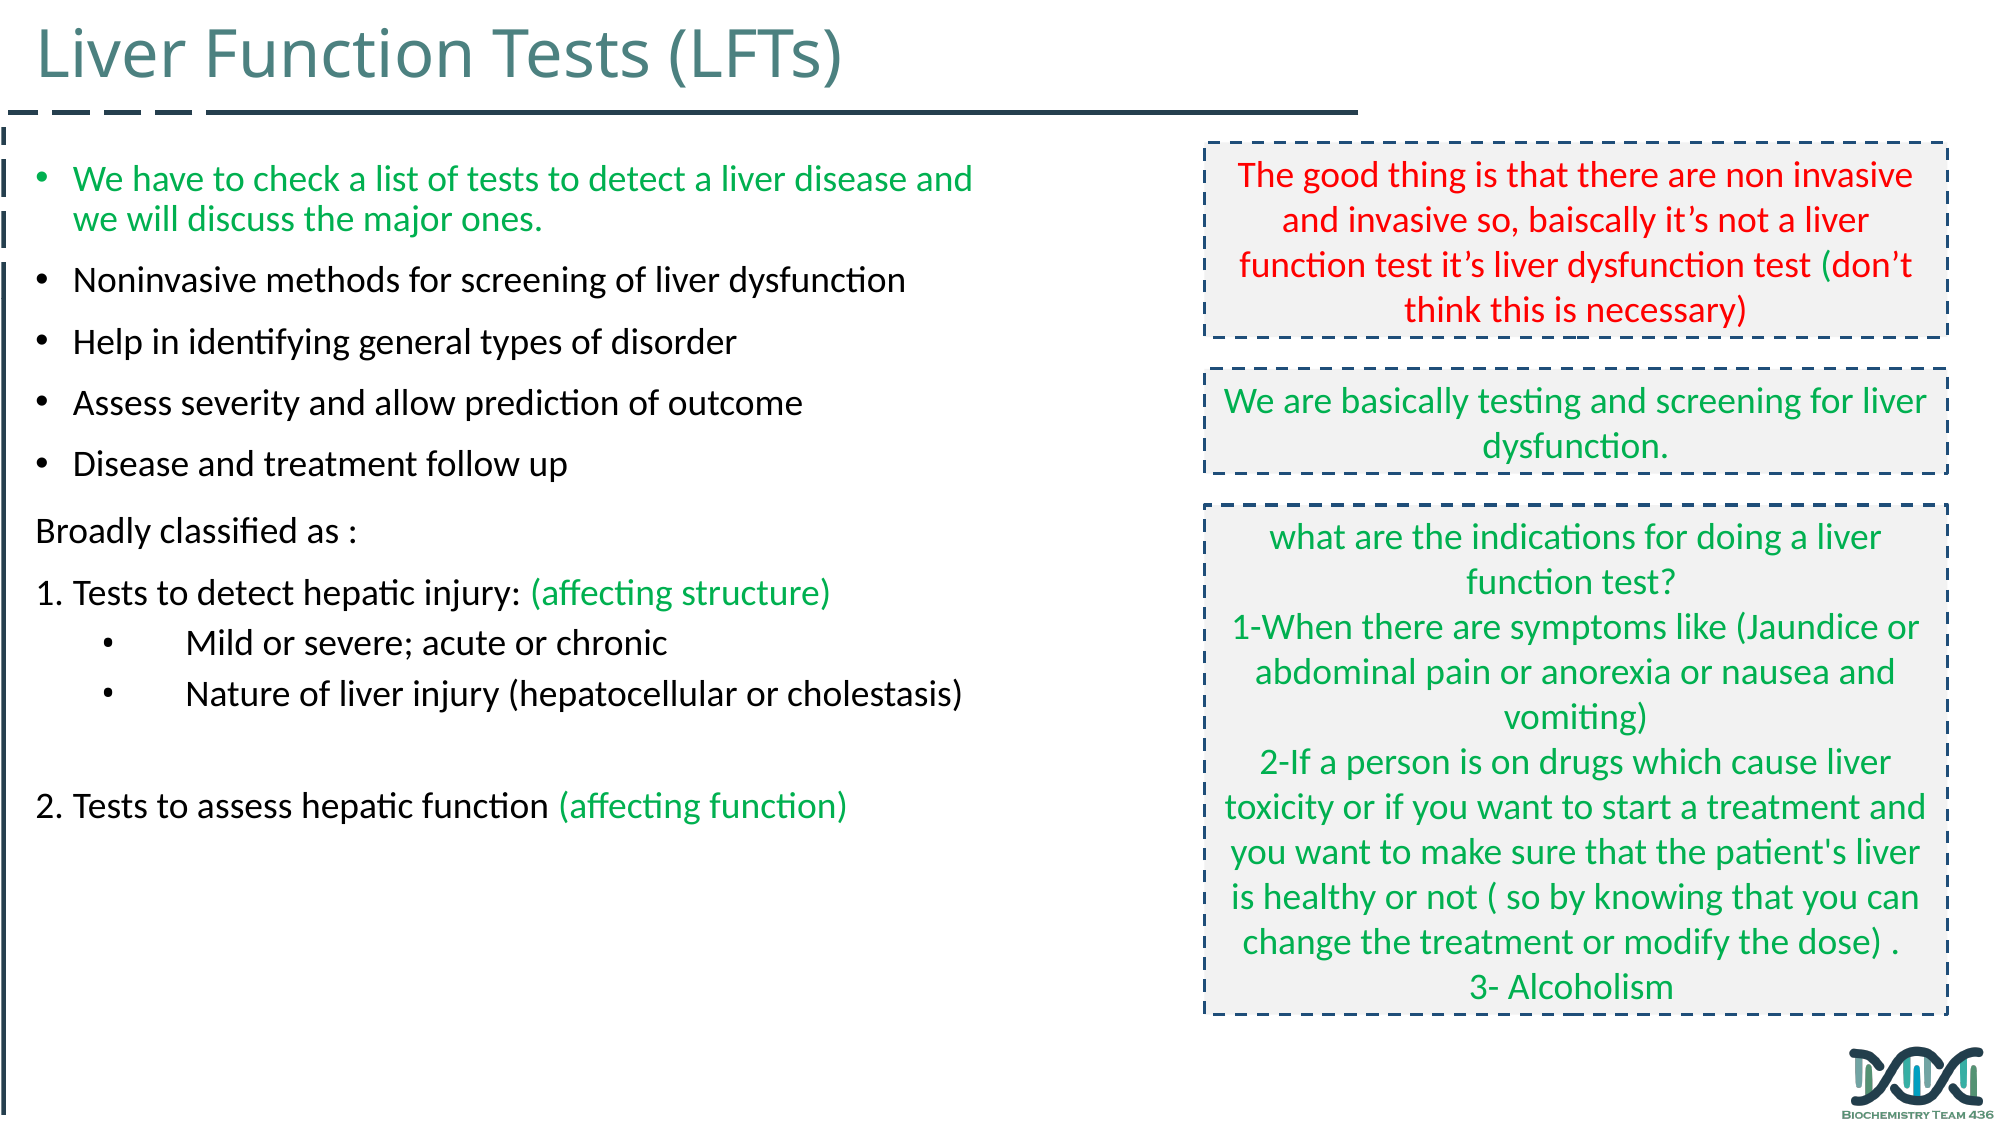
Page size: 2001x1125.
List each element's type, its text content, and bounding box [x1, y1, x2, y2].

text_box The good thing is that there are non invasive and invasive so, baiscally it’s not a liver function test it’s liver dysfunction test (don’t think this is necessary) [1204, 142, 1948, 338]
picture [1834, 1046, 2001, 1125]
text_box We are basically testing and screening for liver dysfunction. [1204, 368, 1948, 474]
text_box We have to check a list of tests to detect a liver disease and we will discuss the major ones. Noninvasive methods for screening of liver dysfunction Help in identifying general types of disorder Assess severity and allow prediction of outcome Disease and treatment follow up [20, 151, 990, 422]
text_box Liver Function Tests (LFTs) [20, 12, 1866, 100]
text_box Broadly classified as : Tests to detect hepatic injury: (affecting structure) Mild or severe; acute or chronic Nature of liver injury (hepatocellular or cholestasis) Tests to assess hepatic function (affecting function) [20, 504, 990, 886]
text_box what are the indications for doing a liver function test? 1-When there are symptoms like (Jaundice or abdominal pain or anorexia or nausea and vomiting) 2-If a person is on drugs which cause liver toxicity or if you want to start a treatment and you want to make sure that the patient's liver is healthy or not ( so by knowing that you can change the treatment or modify the dose) . 3- Alcoholism [1204, 505, 1948, 1015]
